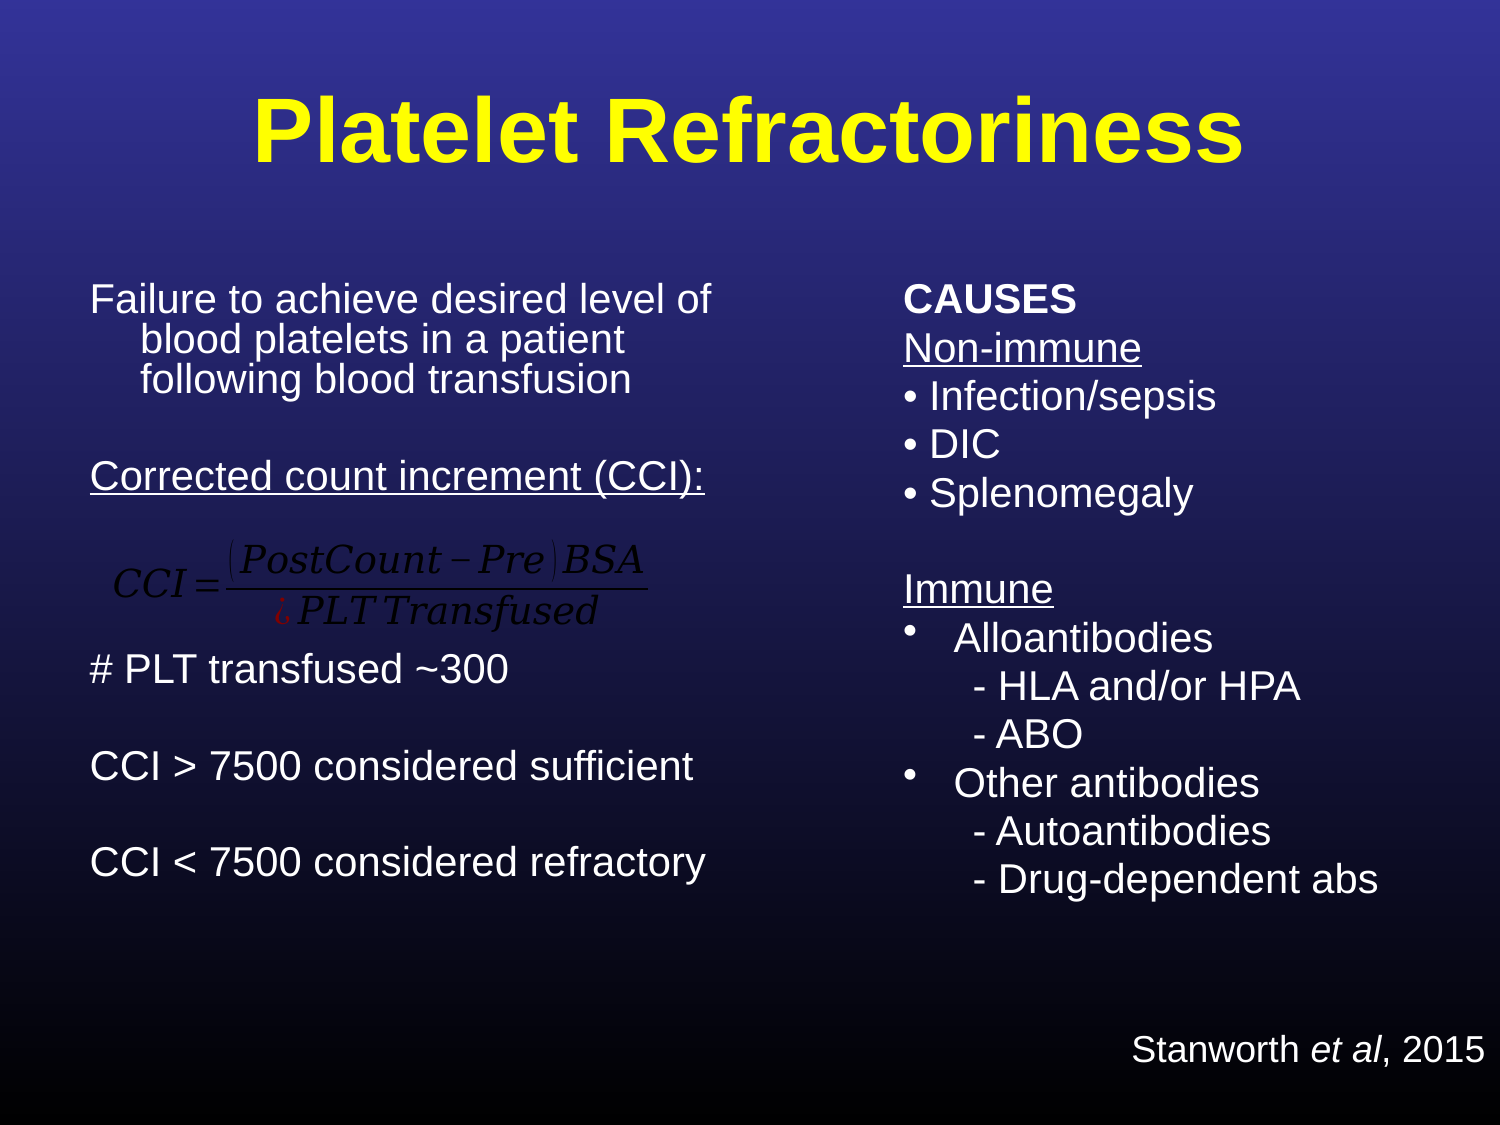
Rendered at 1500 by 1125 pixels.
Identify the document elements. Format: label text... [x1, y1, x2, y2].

title Platelet Refractoriness [112, 75, 1388, 188]
list CAUSES Non-immune • Infection/sepsis • DIC • Splenomegaly Immune Alloantibodies - HLA and/or HPA - ABO Other antibodies - Autoantibodies - Drug-dependent abs [889, 275, 1475, 1018]
text_box Failure to achieve desired level of blood platelets in a patient following blood transfusion Corrected count increment (CCI): # PLT transfused ~300 CCI > 7500 considered sufficient CCI < 7500 considered refractory [76, 274, 749, 1018]
text_box Stanworth et al, 2015 [1116, 1017, 1500, 1078]
